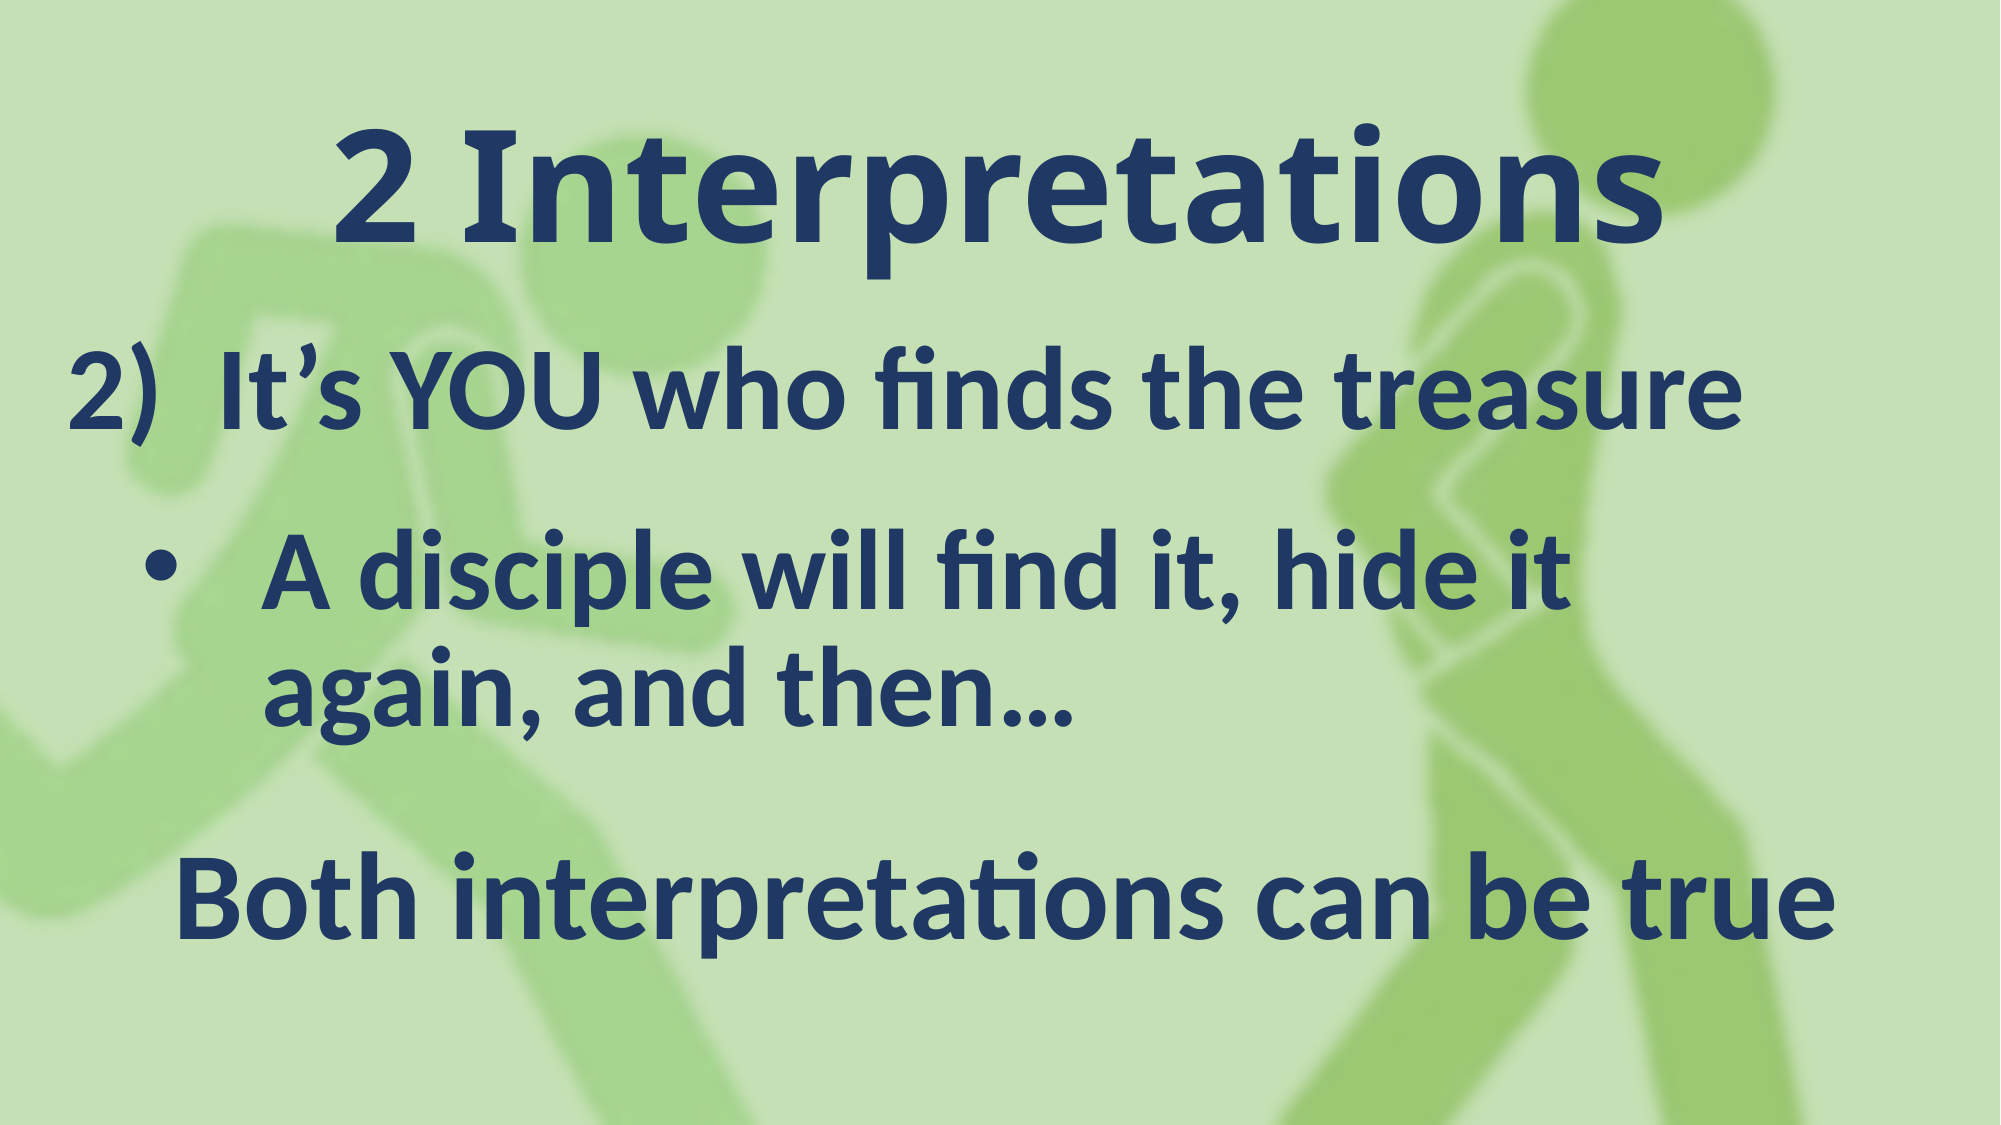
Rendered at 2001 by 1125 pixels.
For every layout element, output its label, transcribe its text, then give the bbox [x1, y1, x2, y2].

text_box 2 Interpretations [0, 99, 2000, 284]
picture [0, 0, 2001, 1125]
text_box It’s YOU who finds the treasure A disciple will find it, hide it again, and then… Both interpretations can be true [52, 325, 1962, 973]
